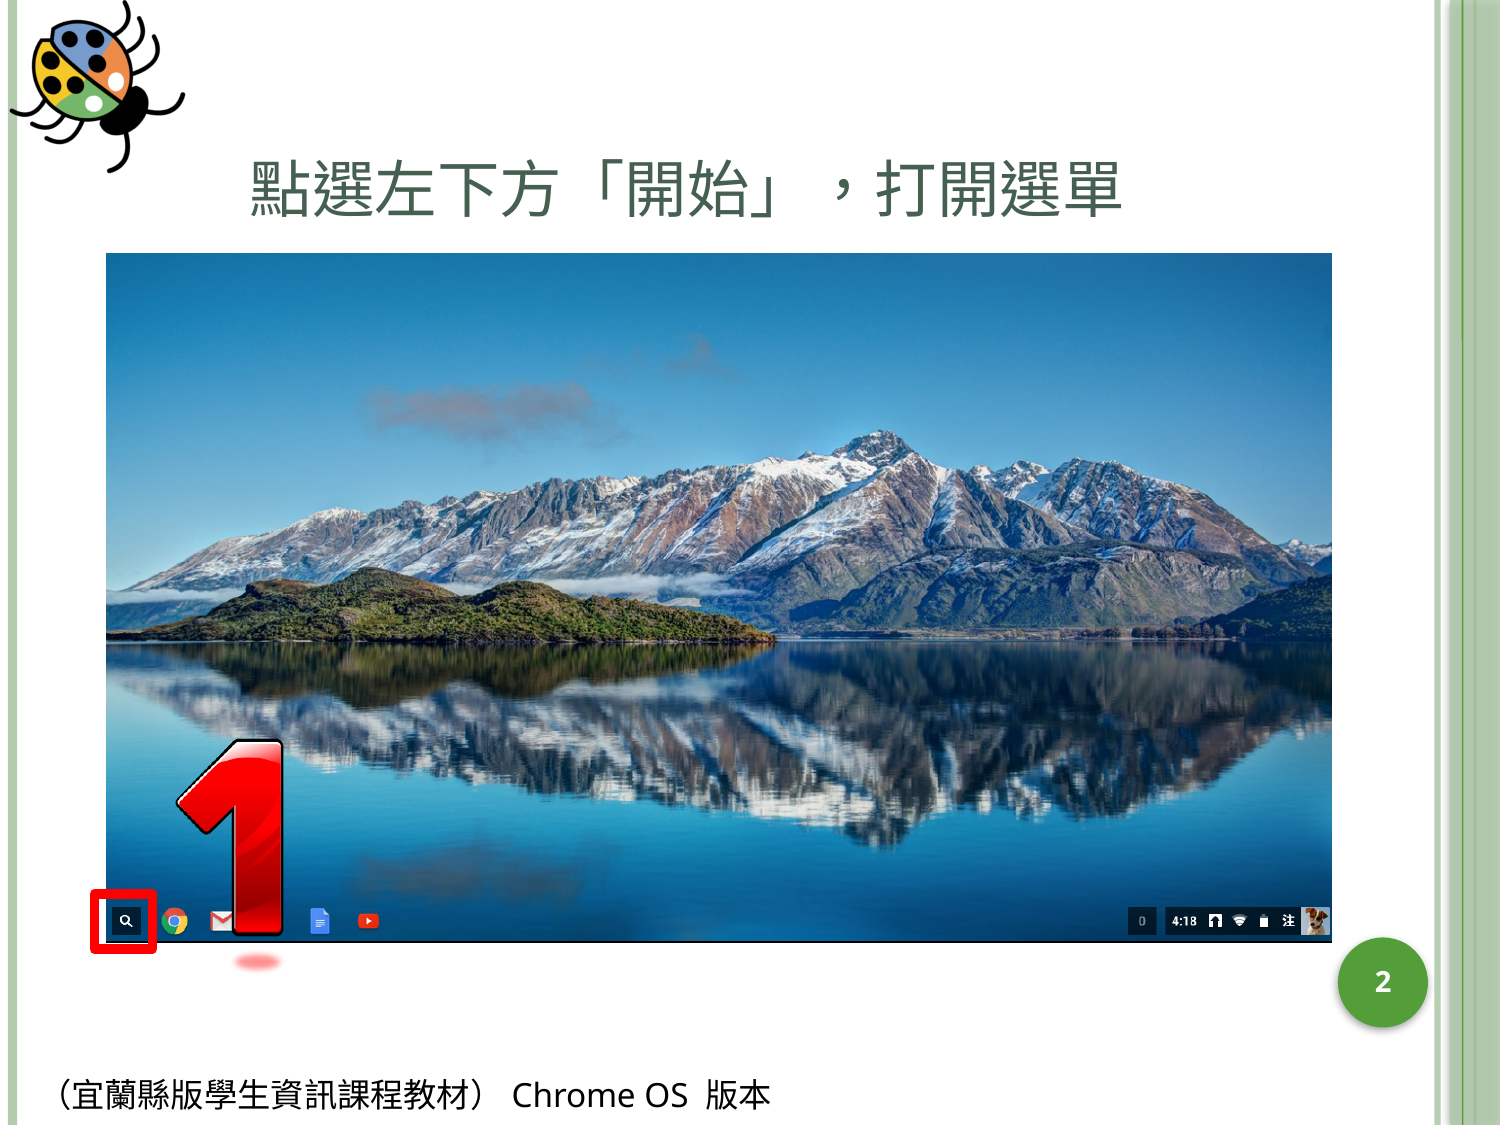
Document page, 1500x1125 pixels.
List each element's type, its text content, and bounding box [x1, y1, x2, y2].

picture [0, 0, 169, 176]
text_box [92, 892, 103, 951]
picture [105, 253, 1332, 975]
title 點選左下方「開始」，打開選單 [75, 45, 1300, 233]
slide_number 2 [1333, 940, 1434, 1027]
